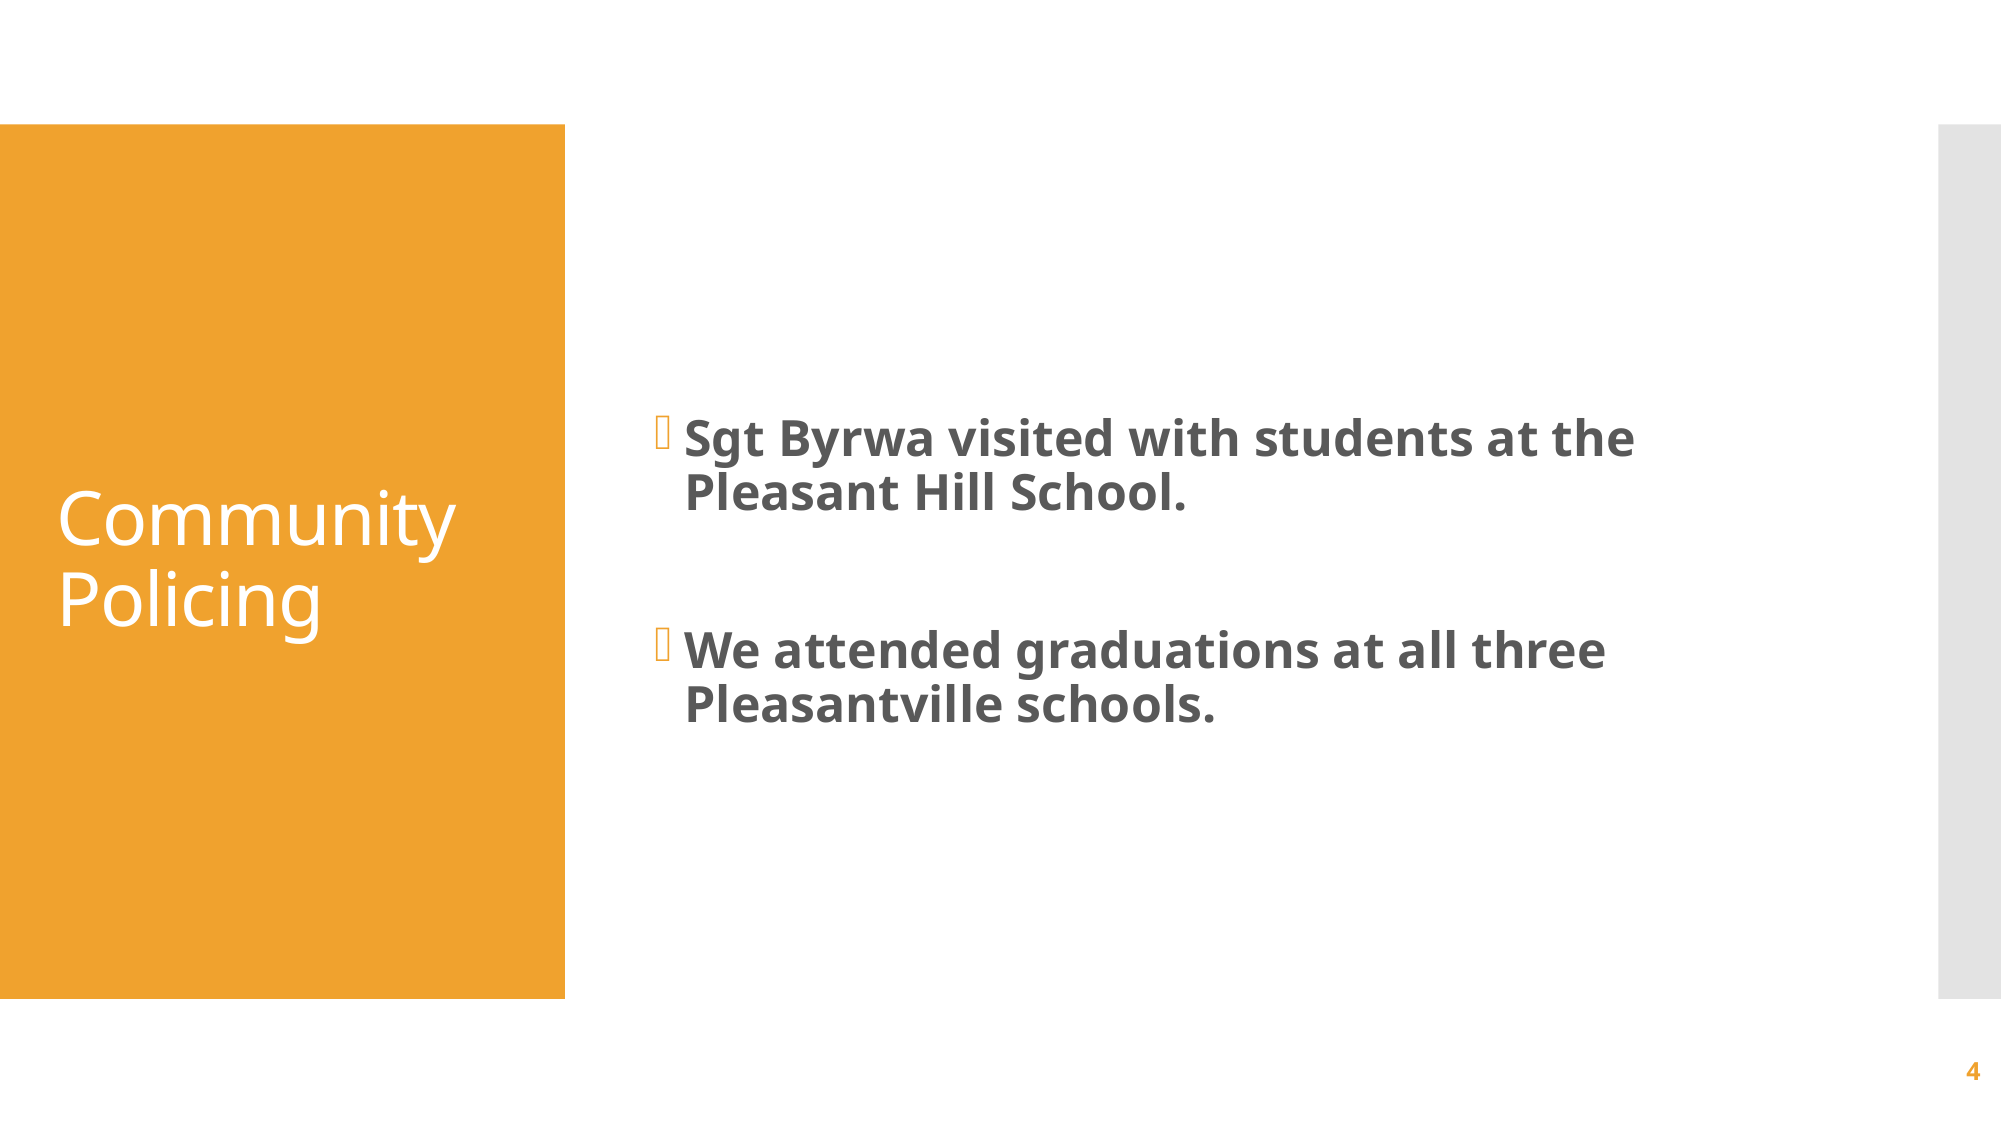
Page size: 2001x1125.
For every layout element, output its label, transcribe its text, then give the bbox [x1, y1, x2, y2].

title Community Policing [41, 184, 525, 940]
slide_number 4 [1744, 1042, 1996, 1103]
list Sgt Byrwa visited with students at the Pleasant Hill School. We attended graduations at all three Pleasantville schools. [639, 81, 1871, 1066]
